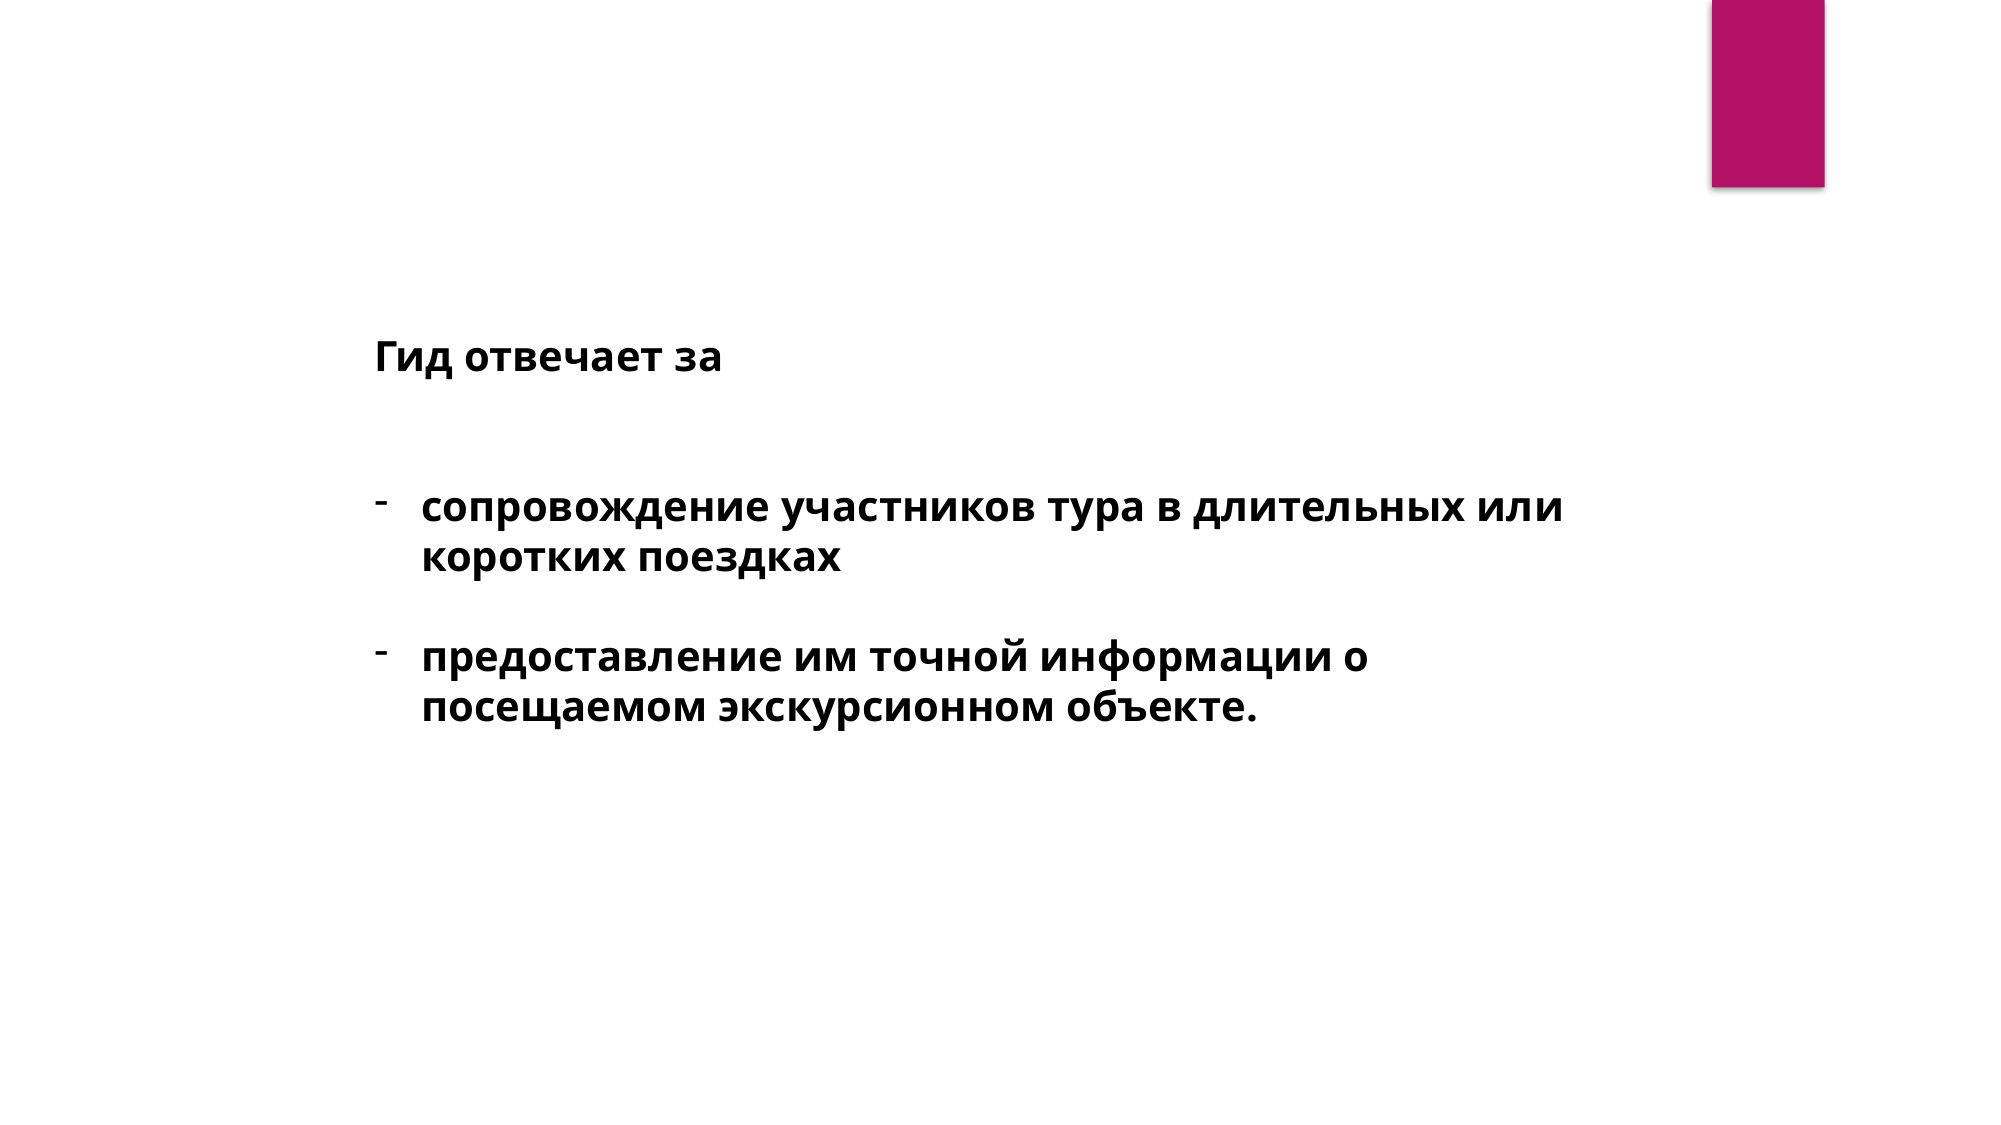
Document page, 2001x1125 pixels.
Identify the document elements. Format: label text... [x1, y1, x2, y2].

text_box Гид отвечает за сопровождение участников тура в длительных или коротких поездках предоставление им точной информации о посещаемом экскурсионном объекте. [359, 322, 1636, 738]
